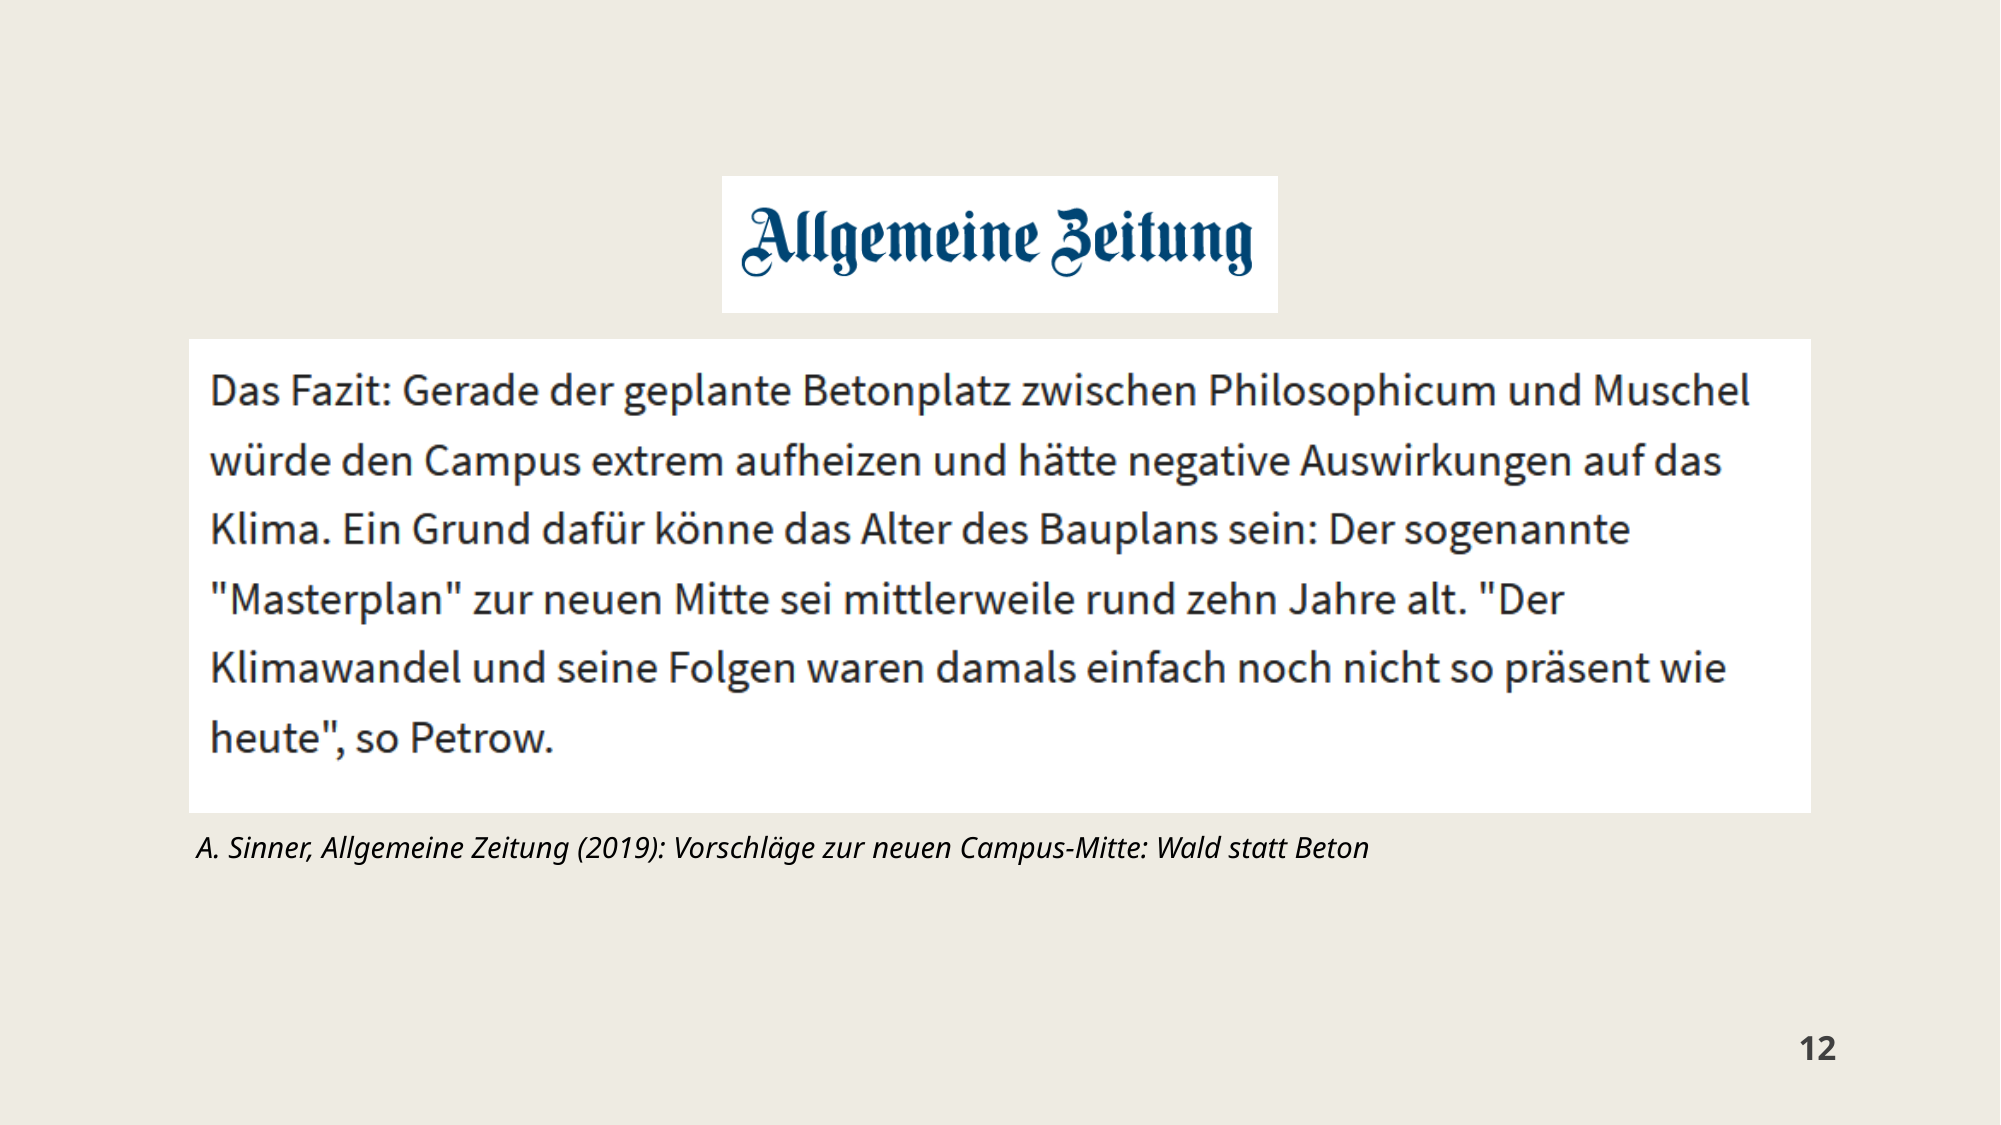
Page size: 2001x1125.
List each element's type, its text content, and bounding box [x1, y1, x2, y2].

slide_number 12 [1780, 1012, 1976, 1088]
picture [189, 339, 1811, 813]
picture [722, 176, 1278, 313]
text_box A. Sinner, Allgemeine Zeitung (2019): Vorschläge zur neuen Campus-Mitte: Wald statt Beton [182, 821, 1948, 872]
